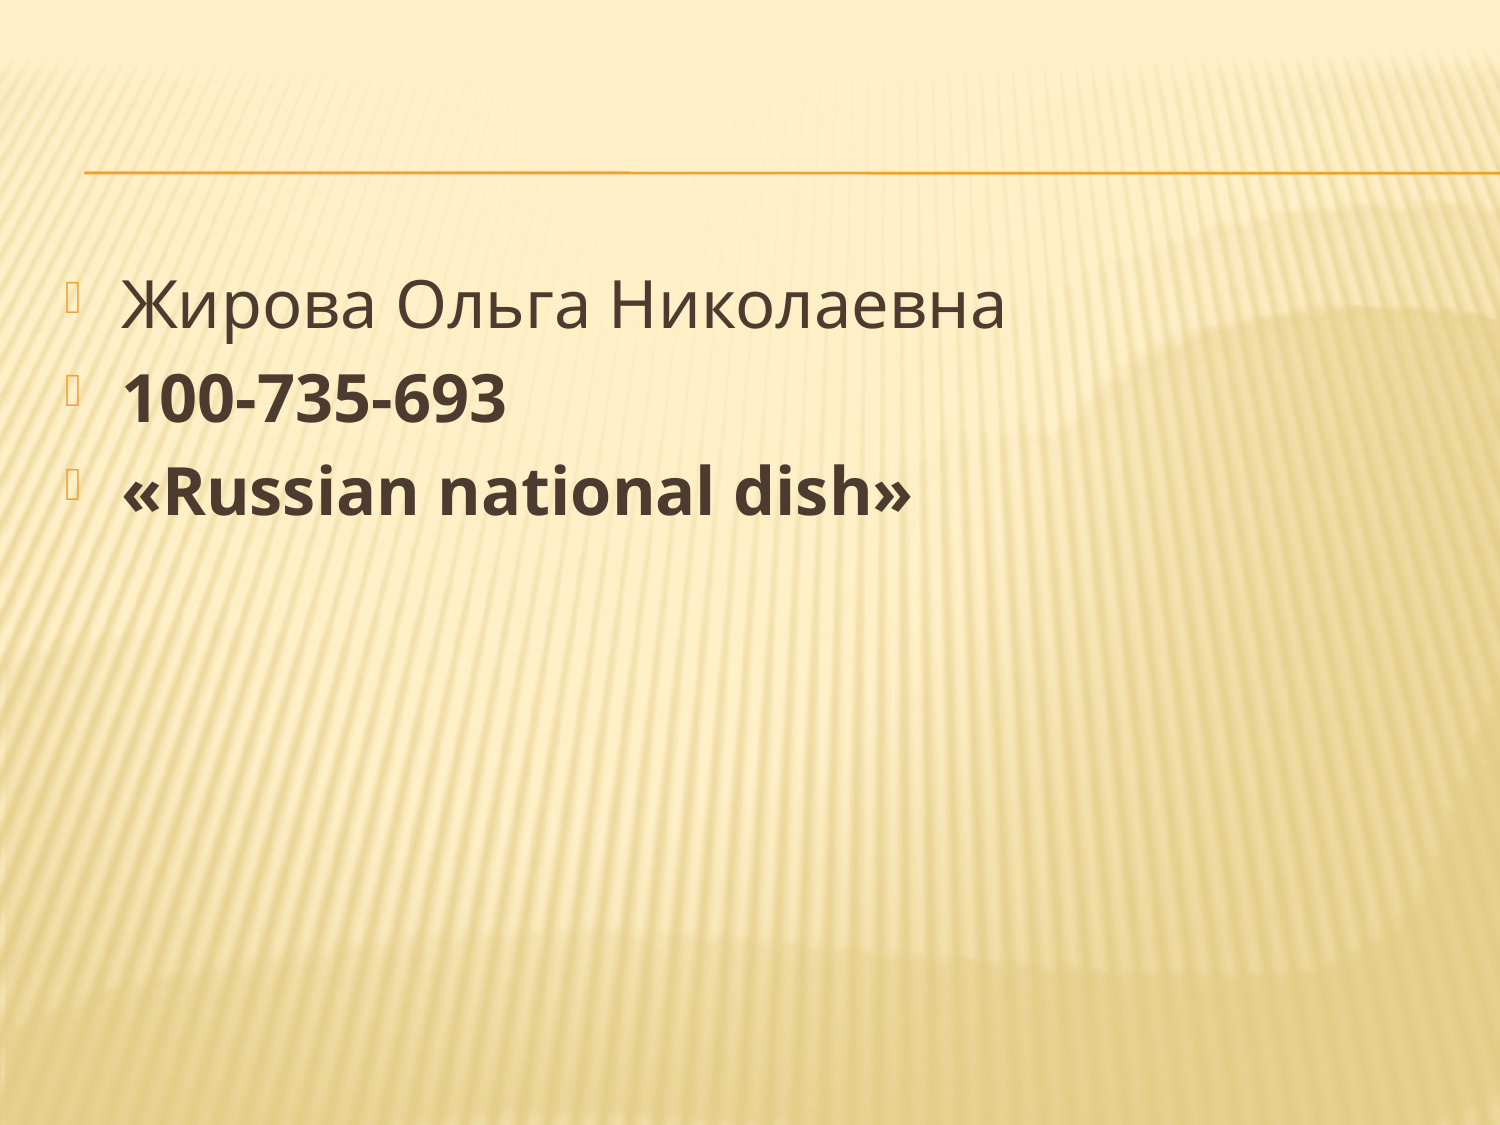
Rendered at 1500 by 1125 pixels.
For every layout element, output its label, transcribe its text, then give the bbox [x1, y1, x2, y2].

list Жирова Ольга Николаевна 100-735-693 «Russian national dish» [50, 254, 1475, 998]
